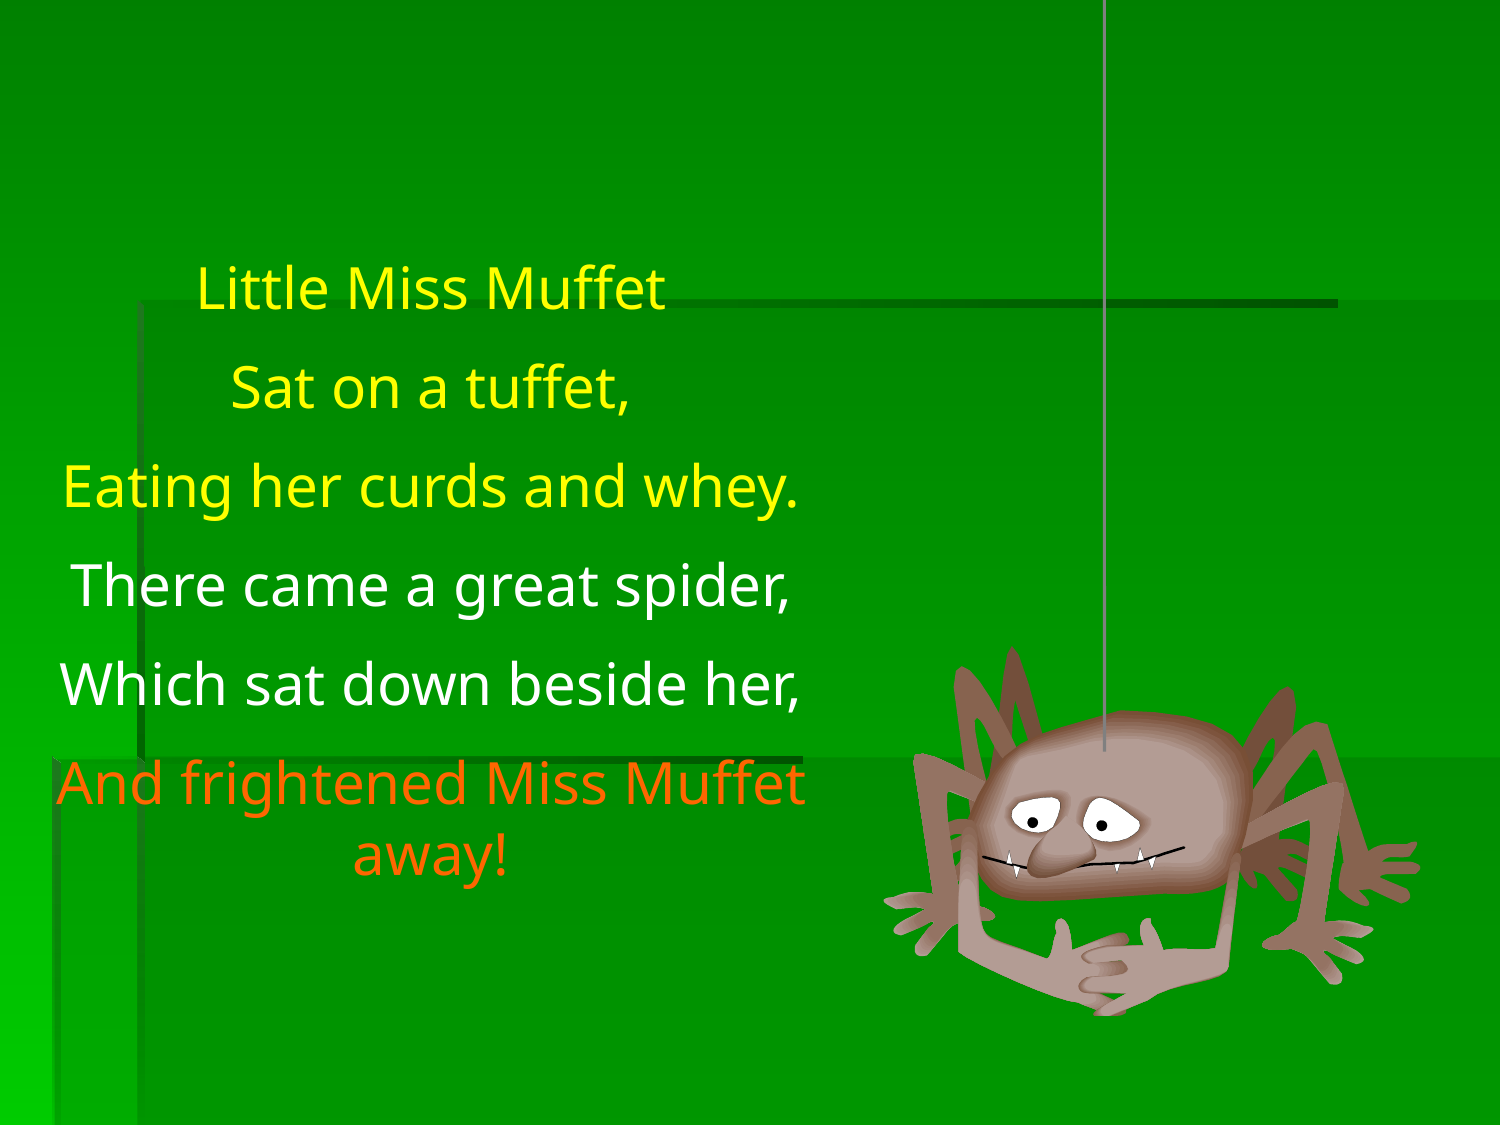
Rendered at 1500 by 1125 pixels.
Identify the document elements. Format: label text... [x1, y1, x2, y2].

picture [879, 550, 1435, 1016]
text_box Little Miss Muffet Sat on a tuffet, Eating her curds and whey. There came a great spider, Which sat down beside her, And frightened Miss Muffet away! [29, 243, 833, 894]
